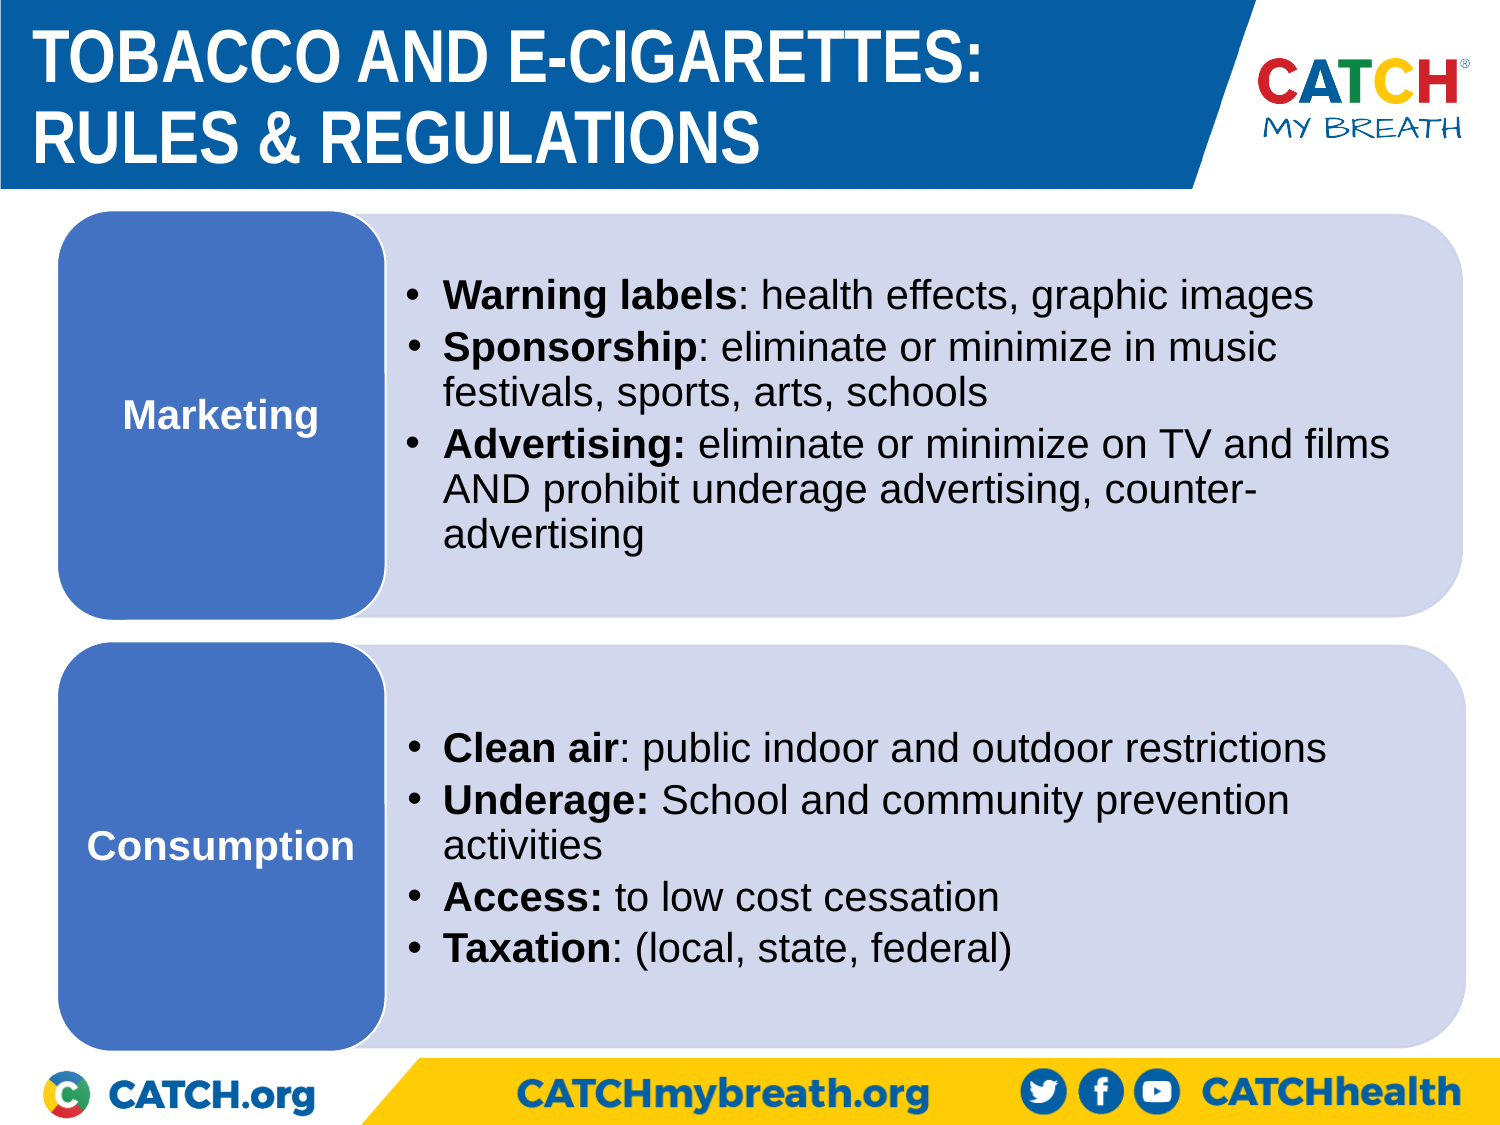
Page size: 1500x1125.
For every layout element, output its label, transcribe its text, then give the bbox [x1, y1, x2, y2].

title TOBACCO AND E-CIGARETTES: RULES & REGULATIONS [17, 34, 1218, 164]
picture [1, 0, 1472, 189]
picture [0, 1058, 1500, 1125]
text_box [56, 210, 1466, 1052]
